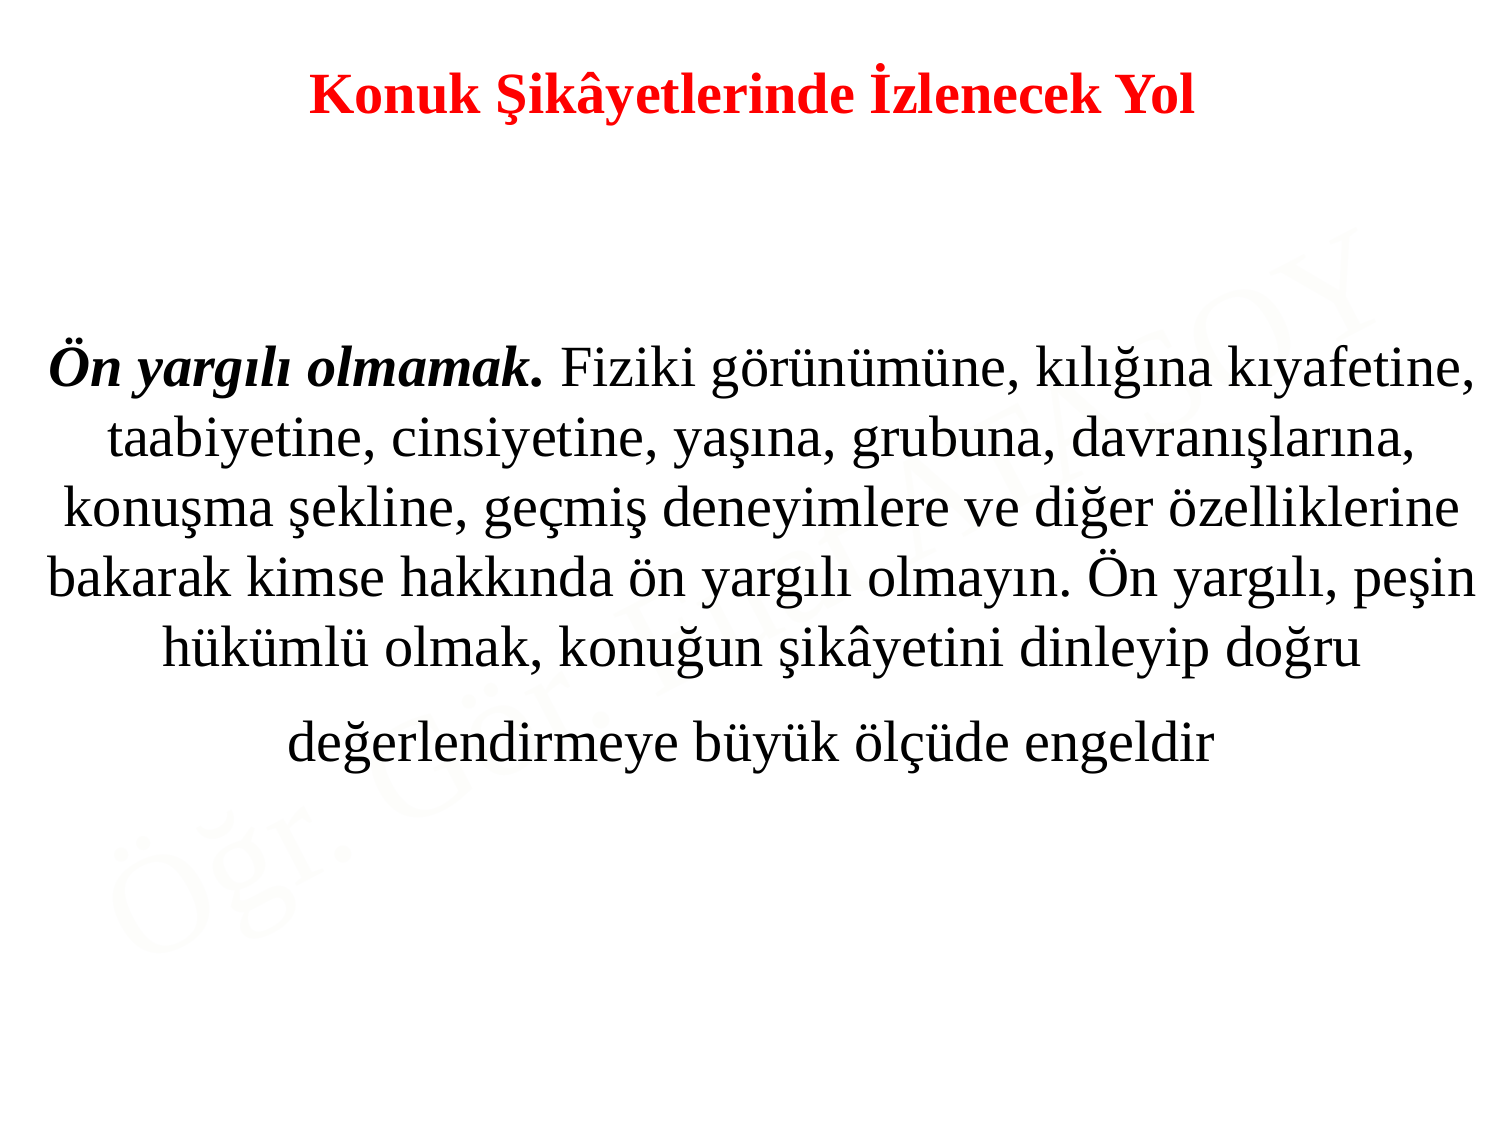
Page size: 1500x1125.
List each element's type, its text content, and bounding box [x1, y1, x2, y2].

text_box Konuk Şikâyetlerinde İzlenecek Yol Ön yargılı olmamak. Fiziki görünümüne, kılığına kıyafetine, taabiyetine, cinsiyetine, yaşına, grubuna, davranışlarına, konuşma şekline, geçmiş deneyimlere ve diğer özelliklerine bakarak kimse hakkında ön yargılı olmayın. Ön yargılı, peşin hükümlü olmak, konuğun şikâyetini dinleyip doğru değerlendirmeye büyük ölçüde engeldir [29, 30, 1495, 1006]
